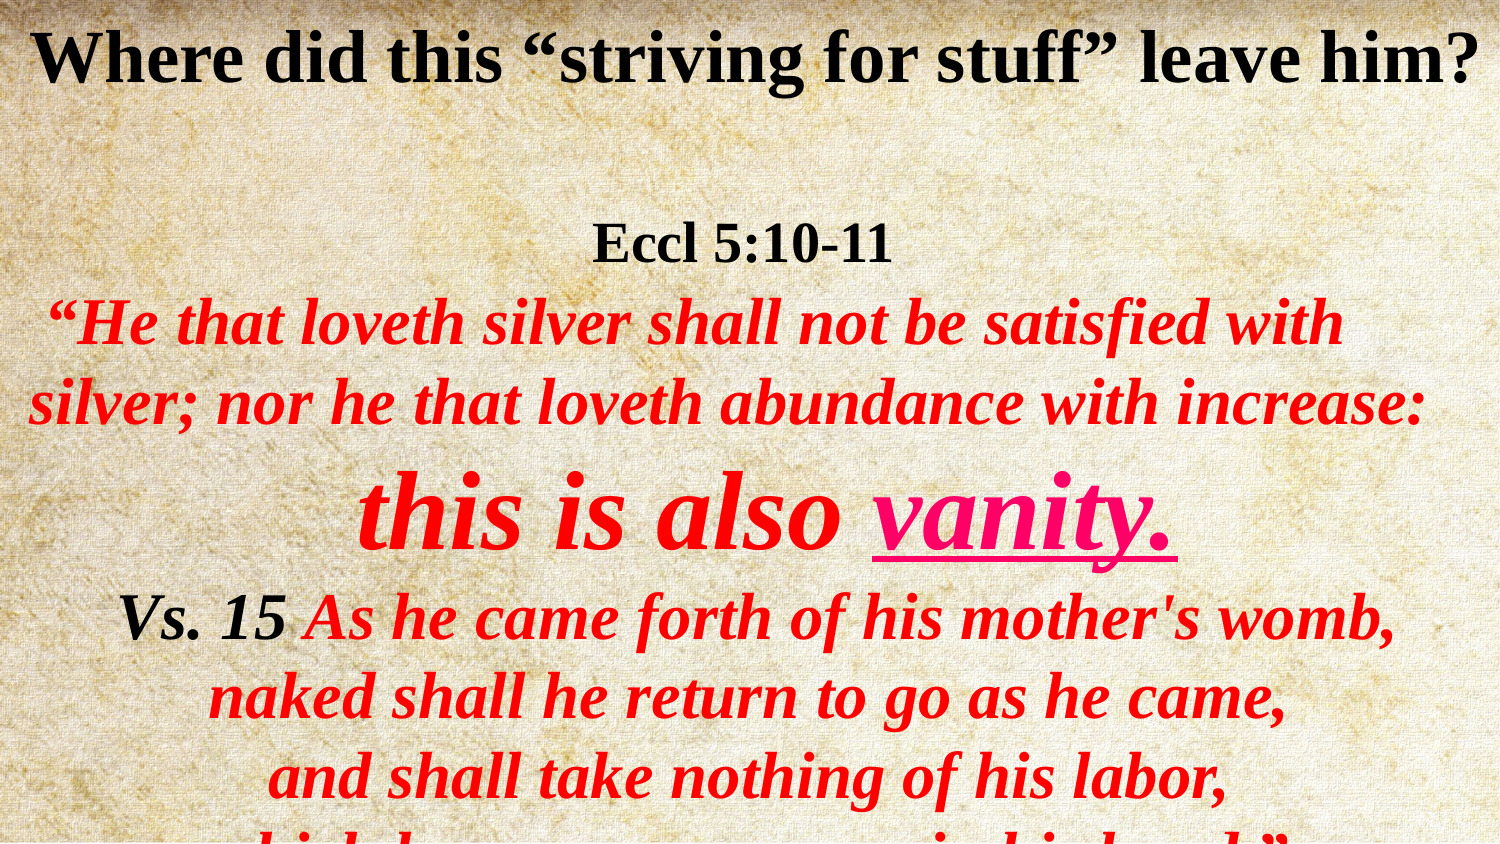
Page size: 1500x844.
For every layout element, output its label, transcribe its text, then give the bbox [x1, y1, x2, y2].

picture [0, 0, 1500, 844]
list Where did this “striving for stuff” leave him? Eccl 5:10-11 “He that loveth silver shall not be satisfied with silver; nor he that loveth abundance with increase: this is also vanity. Vs. 15 As he came forth of his mother's womb, naked shall he return to go as he came, and shall take nothing of his labor, which he may carry away in his hand.” [14, 0, 1500, 815]
